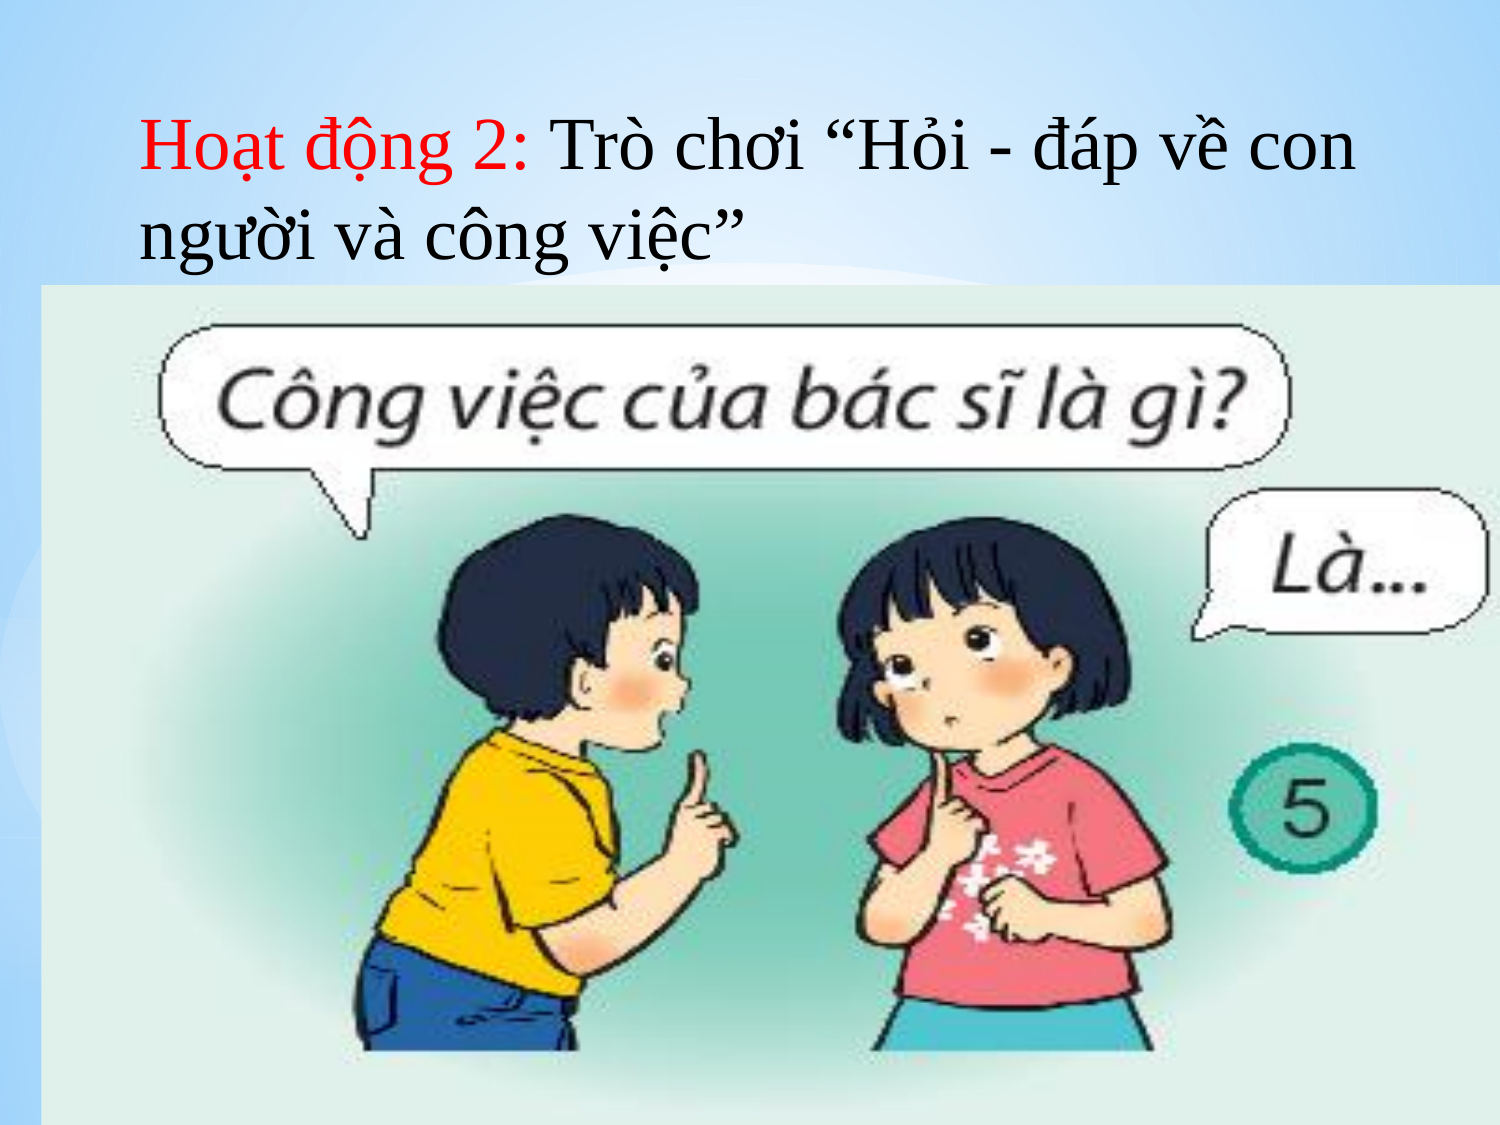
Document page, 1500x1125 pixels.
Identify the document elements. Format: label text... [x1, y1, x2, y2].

text_box Hoạt động 2: Trò chơi “Hỏi - đáp về con người và công việc” [125, 87, 1450, 283]
picture [41, 285, 1500, 1125]
